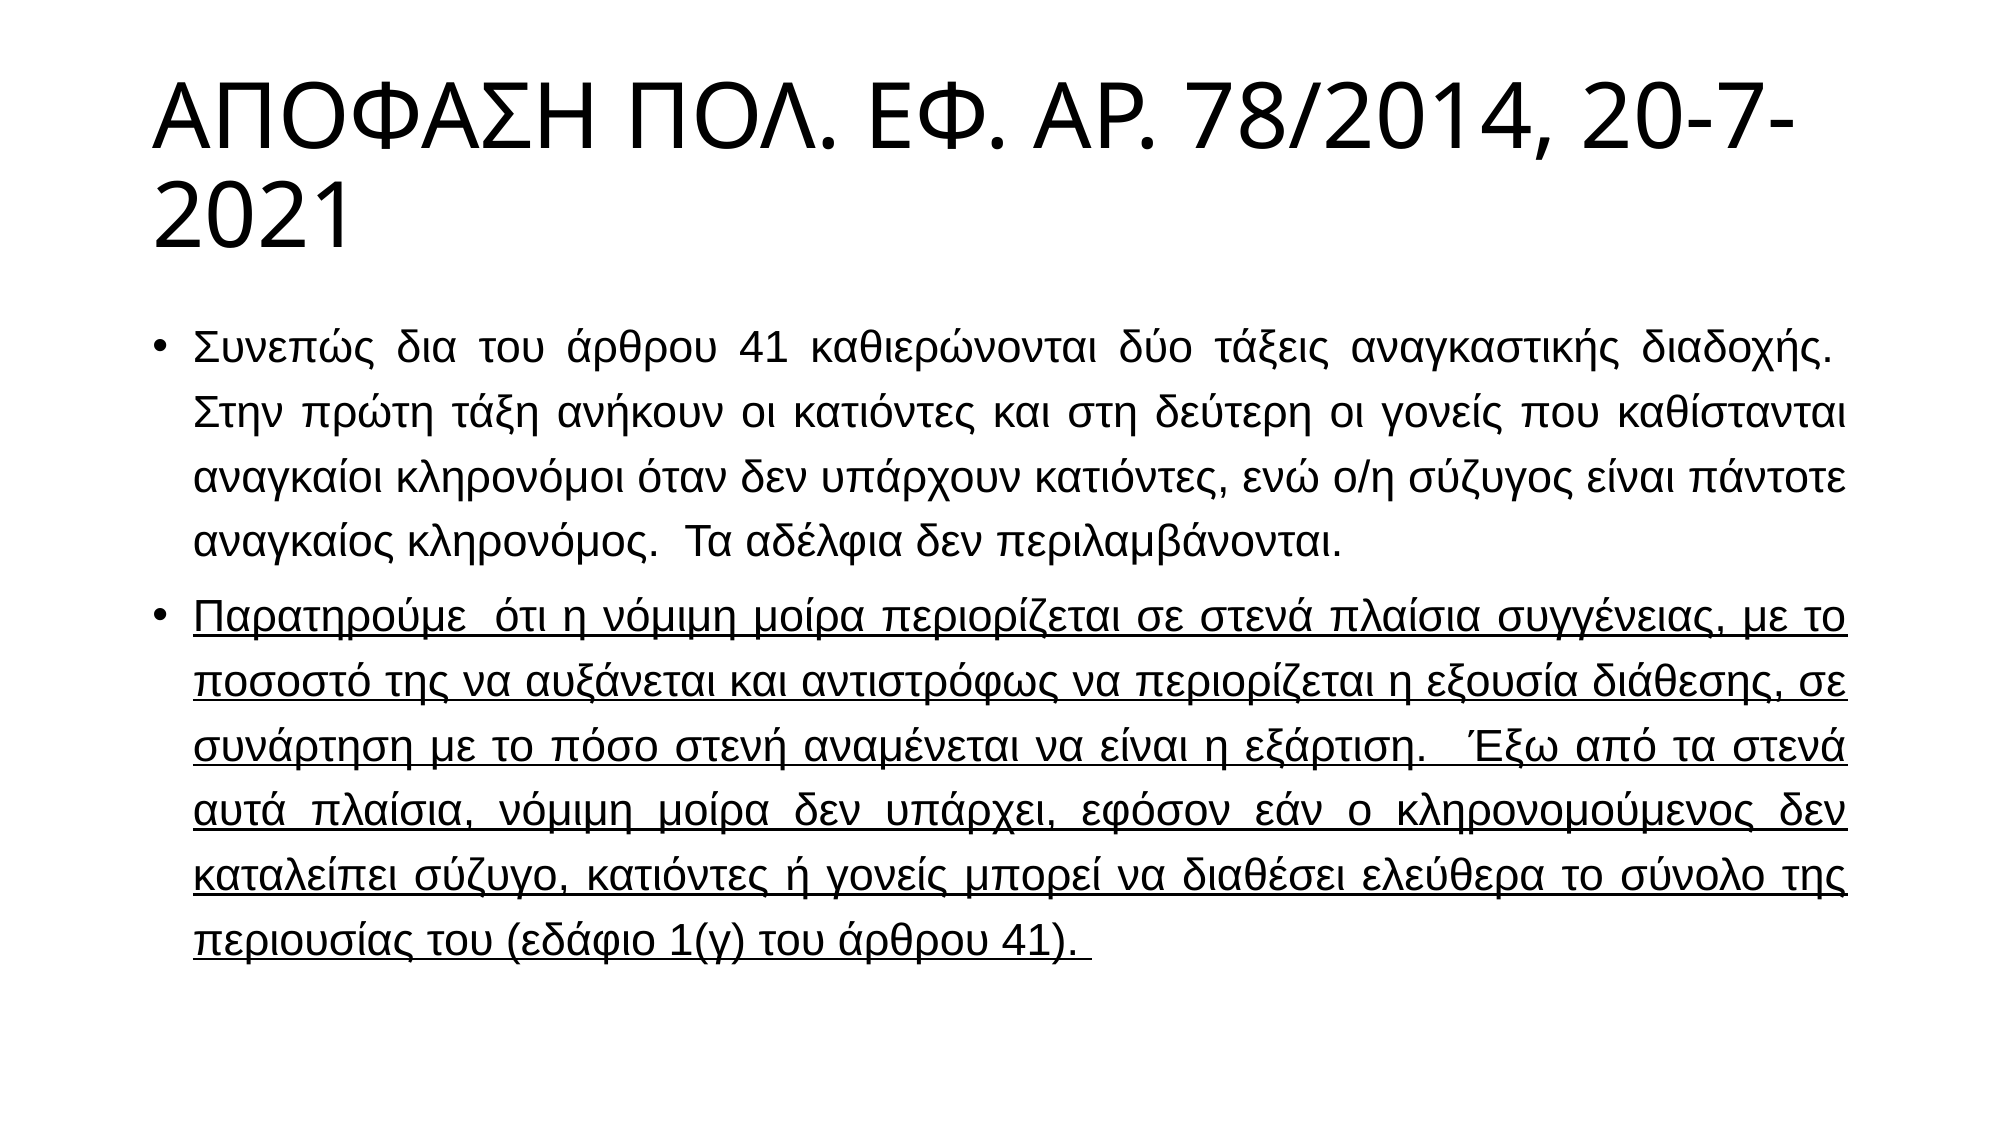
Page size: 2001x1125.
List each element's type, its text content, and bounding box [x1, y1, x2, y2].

list Συνεπώς δια του άρθρου 41 καθιερώνονται δύο τάξεις αναγκαστικής διαδοχής. Στην πρώτη τάξη ανήκουν οι κατιόντες και στη δεύτερη οι γονείς που καθίστανται αναγκαίοι κληρονόμοι όταν δεν υπάρχουν κατιόντες, ενώ ο/η σύζυγος είναι πάντοτε αναγκαίος κληρονόμος. Τα αδέλφια δεν περιλαμβάνονται. Παρατηρούμε ότι η νόμιμη μοίρα περιορίζεται σε στενά πλαίσια συγγένειας, με το ποσοστό της να αυξάνεται και αντιστρόφως να περιορίζεται η εξουσία διάθεσης, σε συνάρτηση με το πόσο στενή αναμένεται να είναι η εξάρτιση. Έξω από τα στενά αυτά πλαίσια, νόμιμη μοίρα δεν υπάρχει, εφόσον εάν ο κληρονομούμενος δεν καταλείπει σύζυγο, κατιόντες ή γονείς μπορεί να διαθέσει ελεύθερα το σύνολο της περιουσίας του (εδάφιο 1(γ) του άρθρου 41). [137, 299, 1863, 1014]
title ΑΠΟΦΑΣΗ ΠΟΛ. ΕΦ. ΑΡ. 78/2014, 20-7-2021 [137, 59, 1863, 278]
